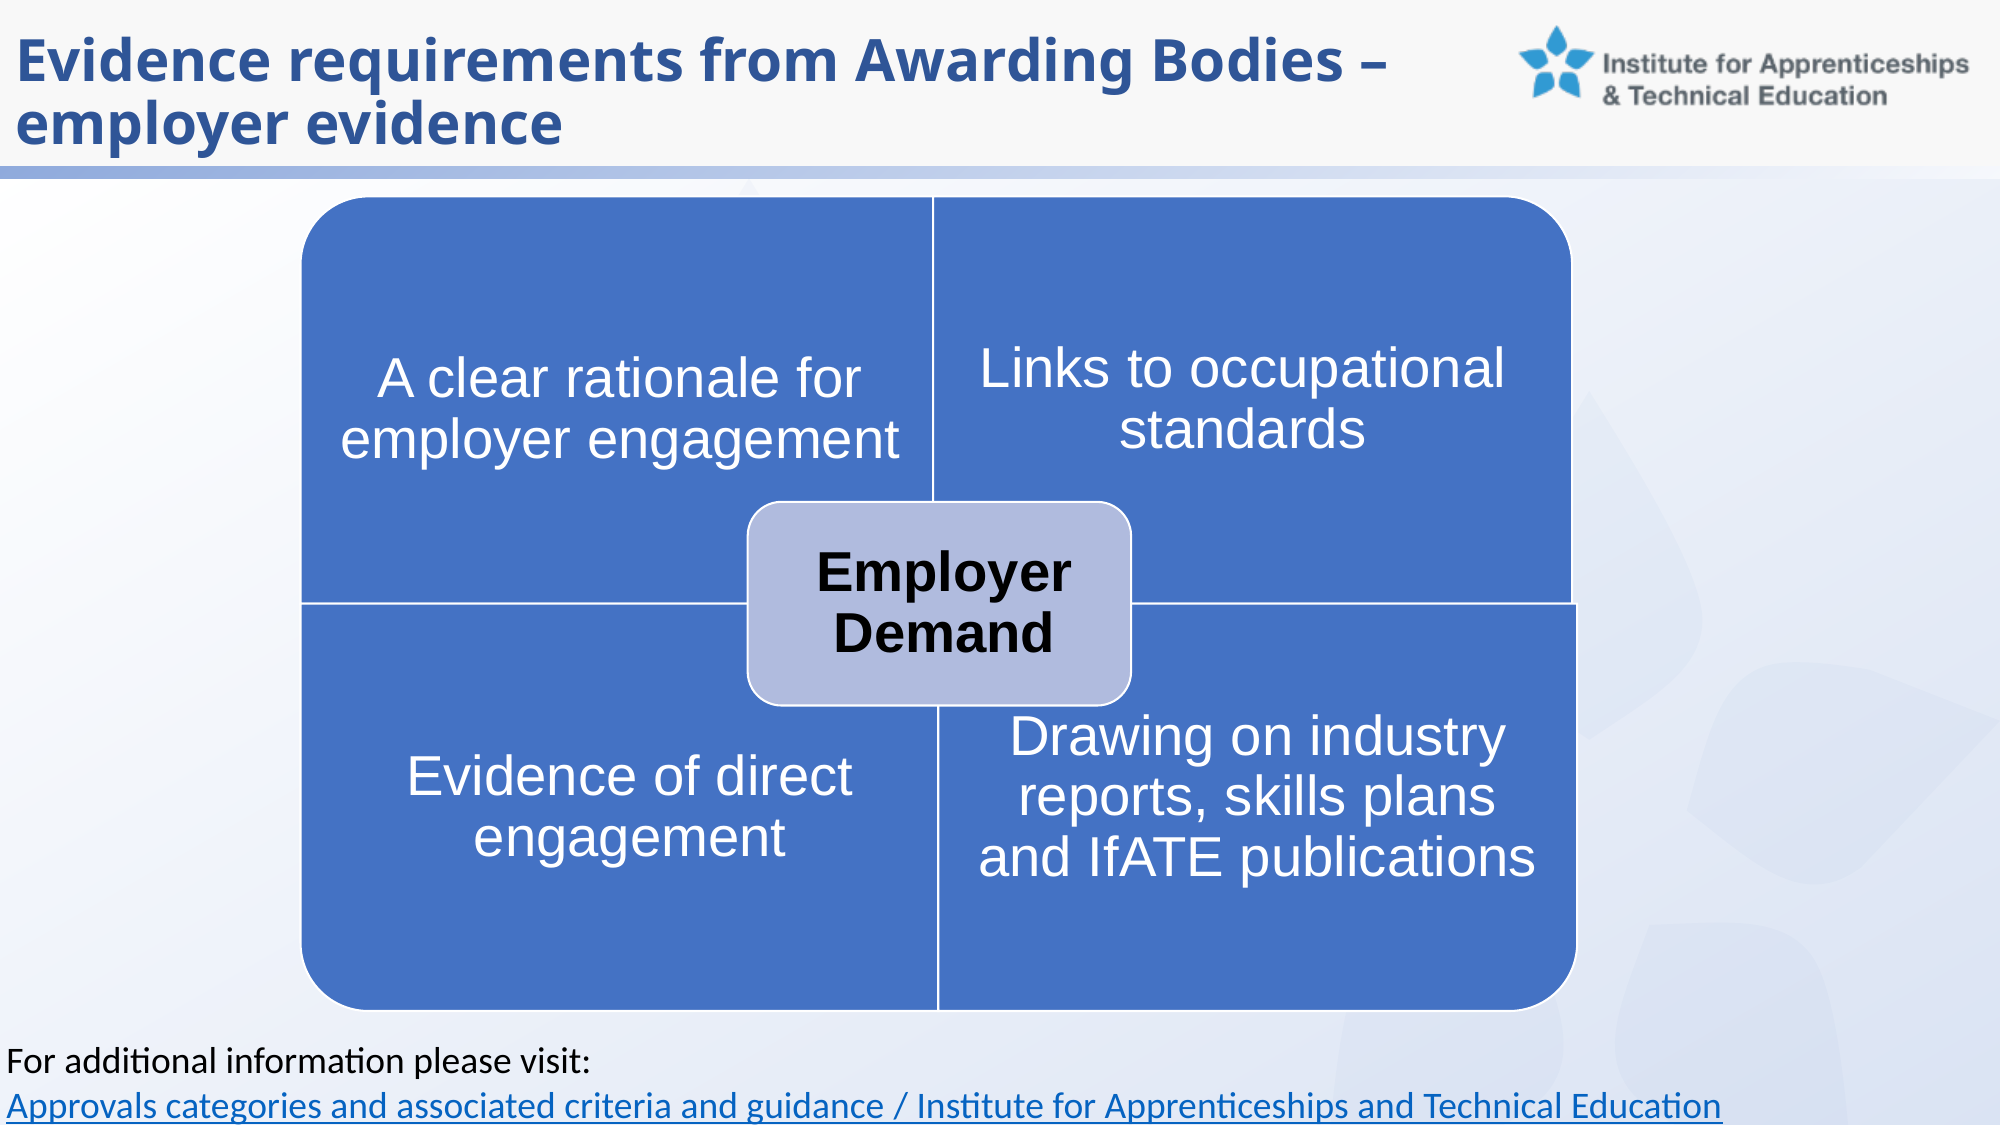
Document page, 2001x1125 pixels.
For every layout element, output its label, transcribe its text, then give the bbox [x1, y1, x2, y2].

text_box For additional information please visit: Approvals categories and associated criteria and guidance​ / Institute for Apprenticeships and Technical Education [0, 1029, 1983, 1125]
text_box Evidence requirements from Awarding Bodies – employer evidence [0, 63, 1506, 188]
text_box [300, 196, 1579, 1011]
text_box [1506, 25, 1973, 118]
